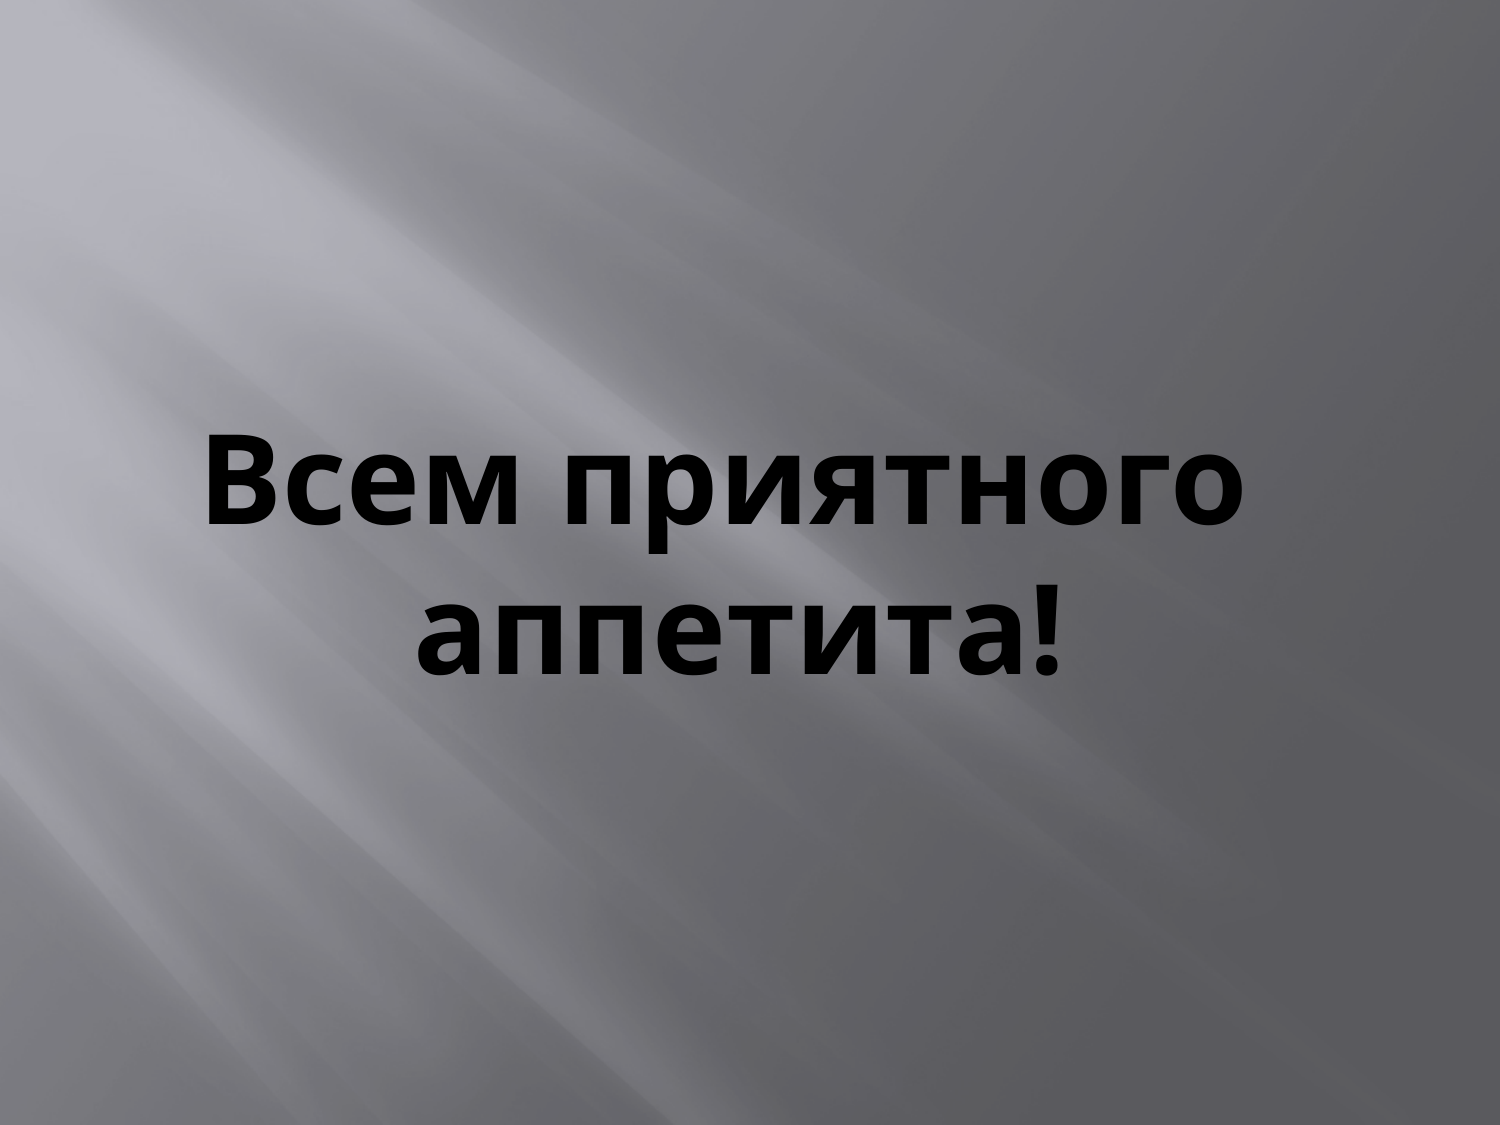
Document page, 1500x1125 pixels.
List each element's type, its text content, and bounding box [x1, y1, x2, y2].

title Всем приятного аппетита! [64, 149, 1415, 950]
